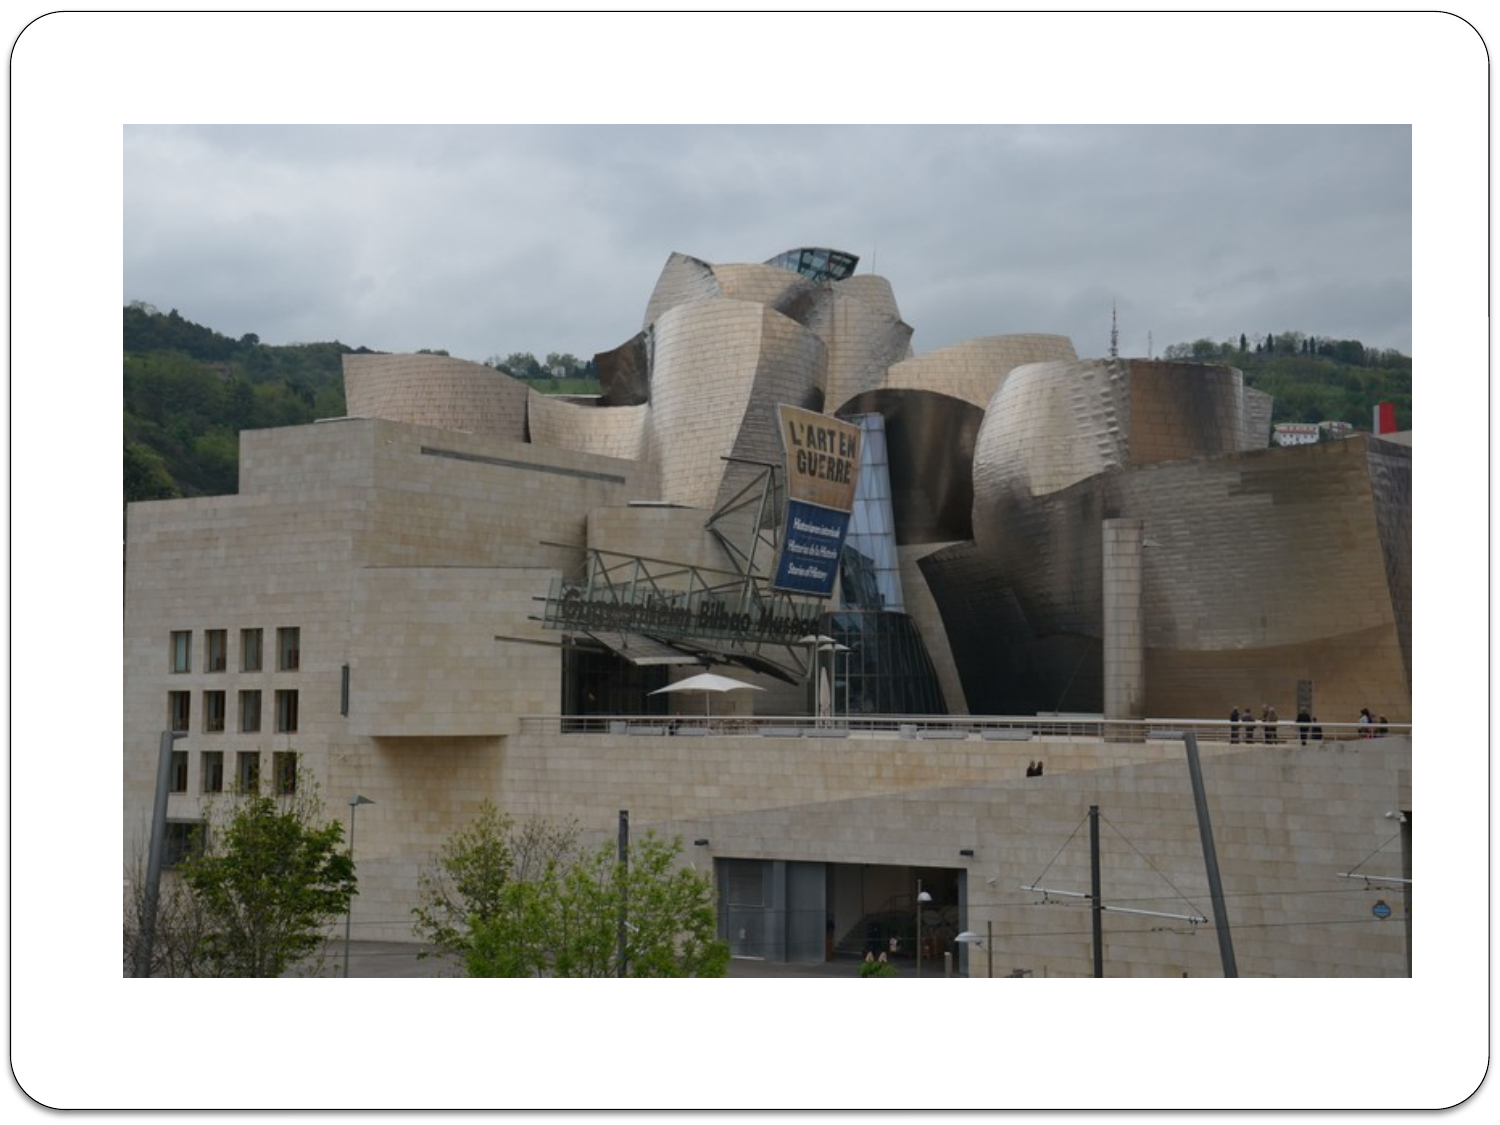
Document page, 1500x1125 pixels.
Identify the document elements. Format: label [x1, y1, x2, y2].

picture [123, 123, 1412, 978]
